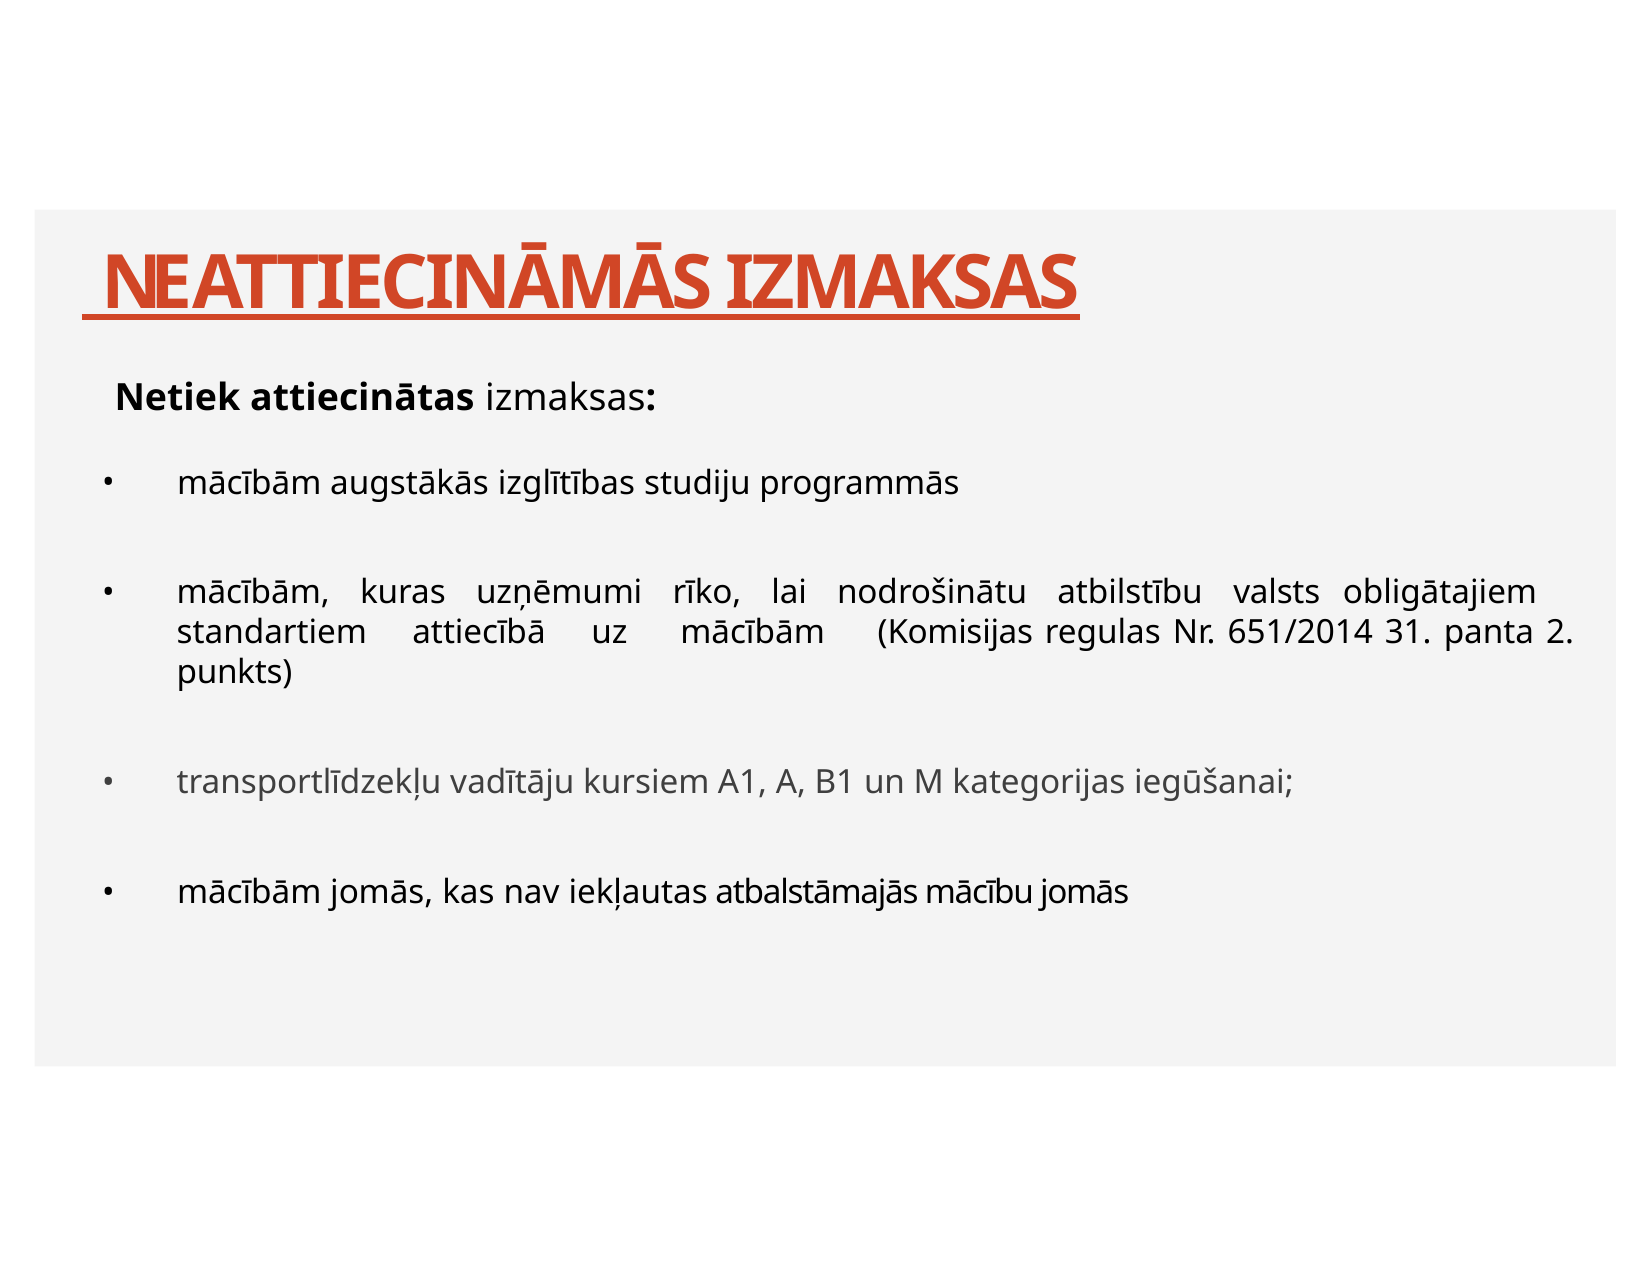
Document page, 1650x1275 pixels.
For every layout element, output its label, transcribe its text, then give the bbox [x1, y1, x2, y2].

list mācībām augstākās izglītības studiju programmās mācībām, kuras uzņēmumi rīko, lai nodrošinātu atbilstību valsts obligātajiem standartiem attiecībā uz mācībām (Komisijas regulas Nr. 651/2014 31. panta 2. punkts) transportlīdzekļu vadītāju kursiem A1, A, B1 un M kategorijas iegūšanai; mācībām jomās, kas nav iekļautas atbalstāmajās mācību jomās [99, 458, 1575, 1186]
text_box Netiek attiecinātas izmaksas: [87, 305, 1650, 425]
title NEATTIECINĀMĀS IZMAKSAS [79, 171, 1571, 447]
